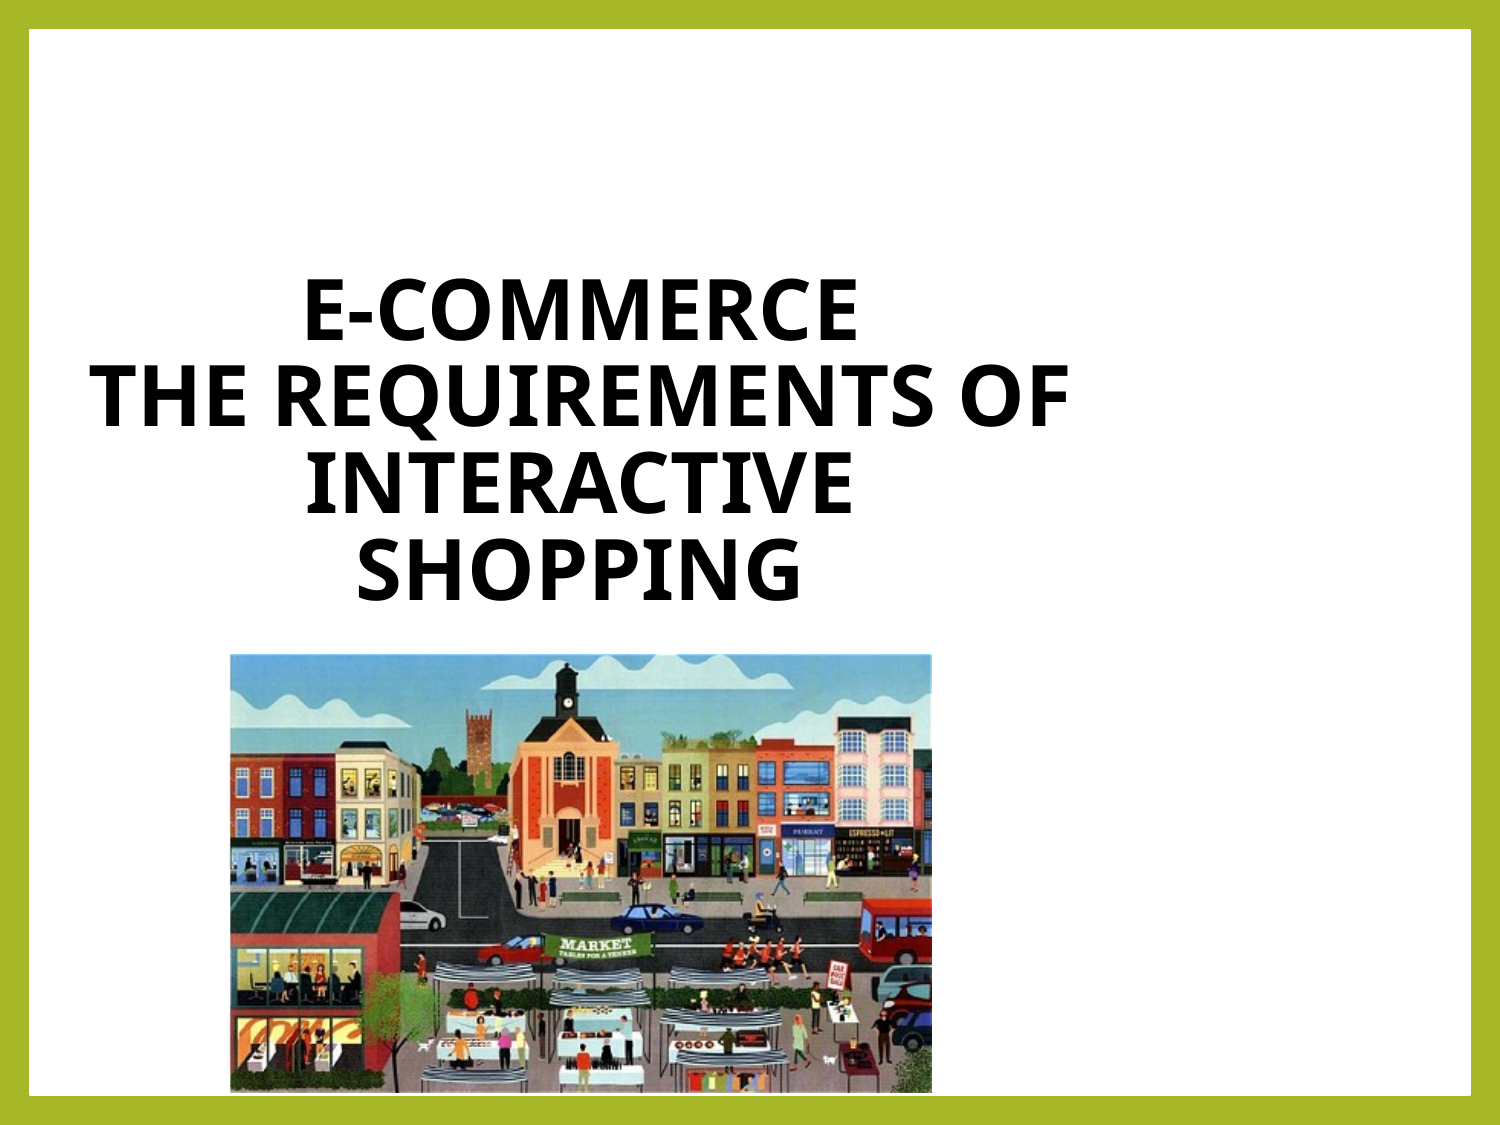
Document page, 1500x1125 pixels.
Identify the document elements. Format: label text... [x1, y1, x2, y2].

picture [228, 654, 933, 1094]
title E-commerce The requirements of interactive shopping [54, 261, 1108, 625]
